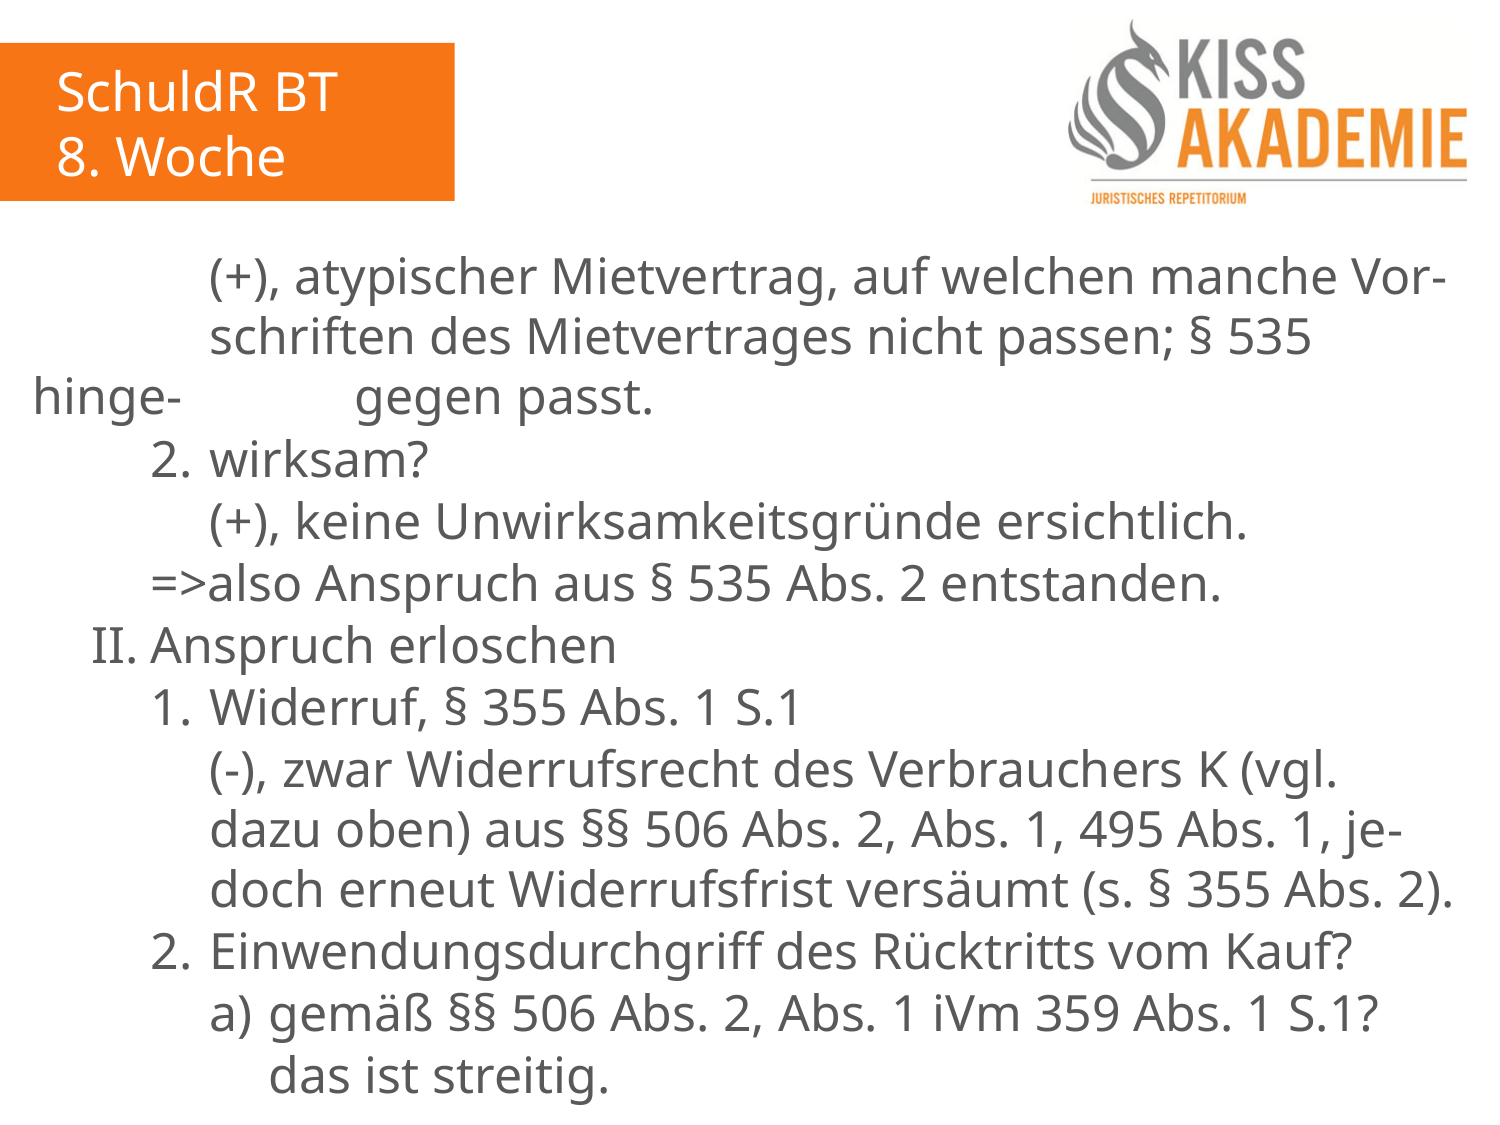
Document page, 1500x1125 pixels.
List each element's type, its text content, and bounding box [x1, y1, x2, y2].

text_box [0, 41, 457, 203]
text_box SchuldR BT 8. Woche [41, 49, 432, 195]
picture [1068, 19, 1467, 208]
text_box (+), atypischer Mietvertrag, auf welchen manche Vor- schriften des Mietvertrages nicht passen; § 535 hinge- gegen passt. 2. wirksam? (+), keine Unwirksamkeitsgründe ersichtlich. =>also Anspruch aus § 535 Abs. 2 entstanden. II. Anspruch erloschen 1. Widerruf, § 355 Abs. 1 S.1 (-), zwar Widerrufsrecht des Verbrauchers K (vgl. dazu oben) aus §§ 506 Abs. 2, Abs. 1, 495 Abs. 1, je- doch erneut Widerrufsfrist versäumt (s. § 355 Abs. 2). 2. Einwendungsdurchgriff des Rücktritts vom Kauf? a) gemäß §§ 506 Abs. 2, Abs. 1 iVm 359 Abs. 1 S.1? das ist streitig. [17, 237, 1483, 1111]
